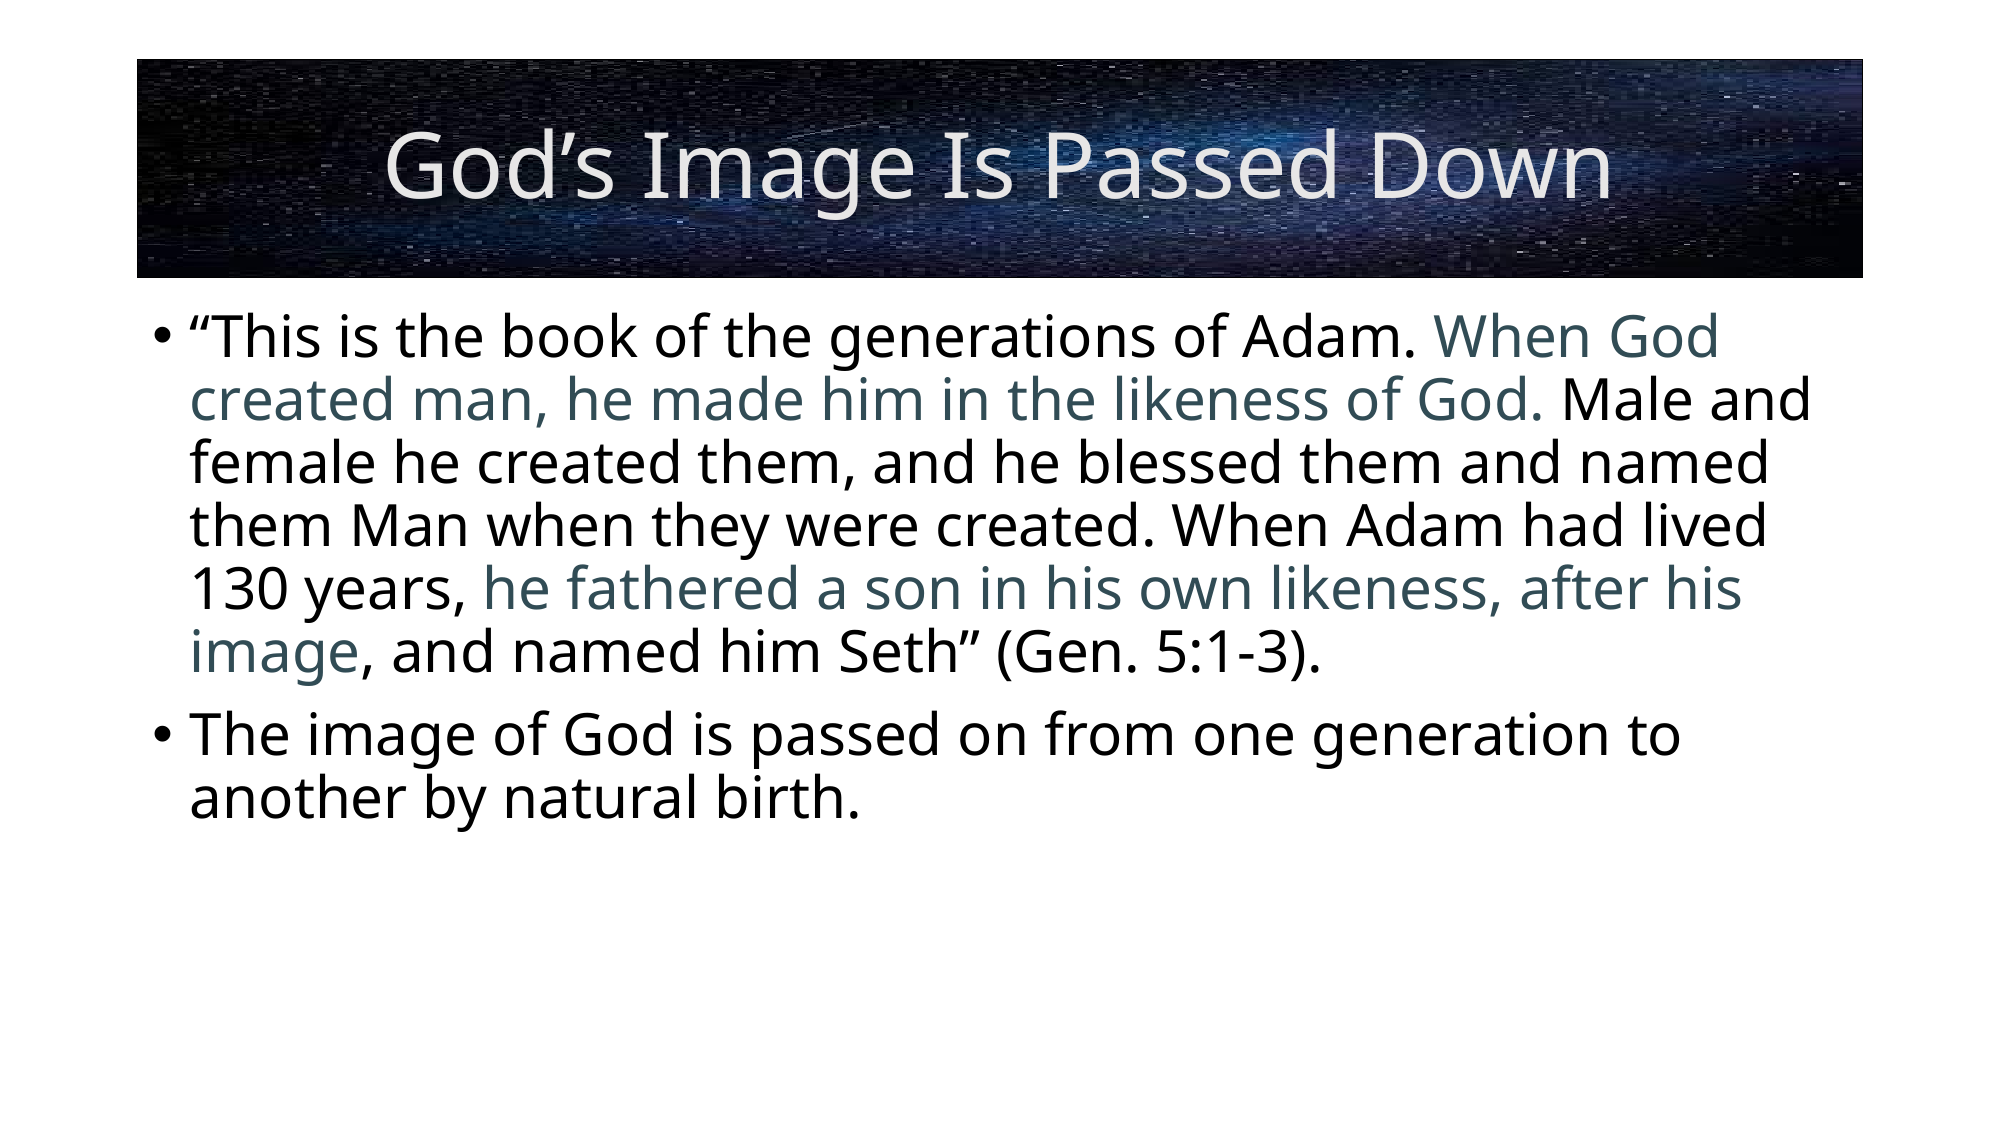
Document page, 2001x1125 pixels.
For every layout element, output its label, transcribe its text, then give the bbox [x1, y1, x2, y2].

list “This is the book of the generations of Adam. When God created man, he made him in the likeness of God. Male and female he created them, and he blessed them and named them Man when they were created. When Adam had lived 130 years, he fathered a son in his own likeness, after his image, and named him Seth” (Gen. 5:1-3). The image of God is passed on from one generation to another by natural birth. [137, 299, 1863, 1014]
title God’s Image Is Passed Down [137, 59, 1863, 278]
